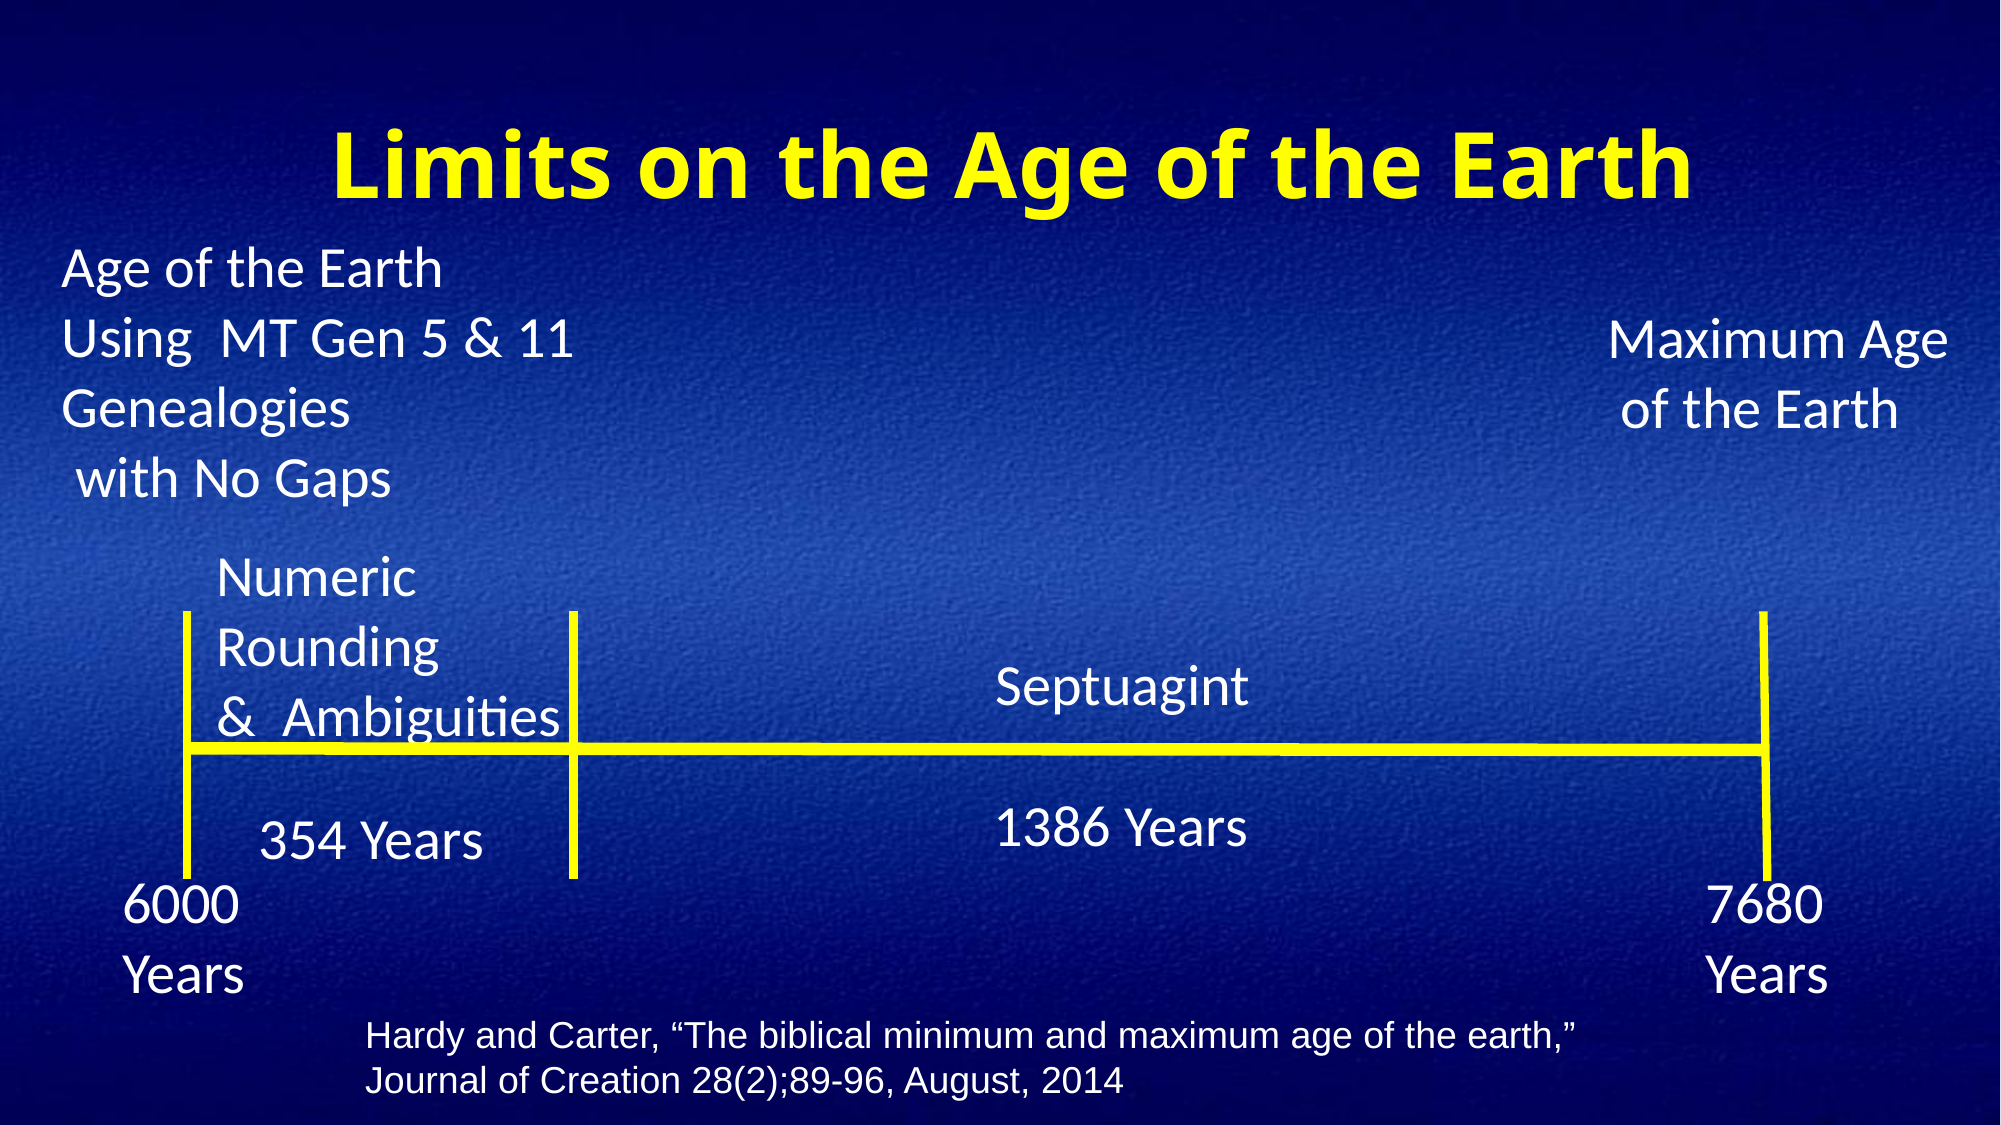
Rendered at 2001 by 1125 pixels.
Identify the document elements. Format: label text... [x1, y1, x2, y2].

picture [0, 0, 2001, 1125]
text_box Maximum Age of the Earth [1592, 292, 1965, 448]
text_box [107, 611, 1845, 1015]
text_box Numeric Rounding & Ambiguities [188, 531, 577, 611]
title Limits on the Age of the Earth [118, 59, 1909, 278]
text_box Hardy and Carter, “The biblical minimum and maximum age of the earth,” Journal of Creation 28(2);89-96, August, 2014 [350, 1015, 1602, 1109]
text_box Age of the Earth Using MT Gen 5 & 11 Genealogies with No Gaps [47, 221, 602, 517]
